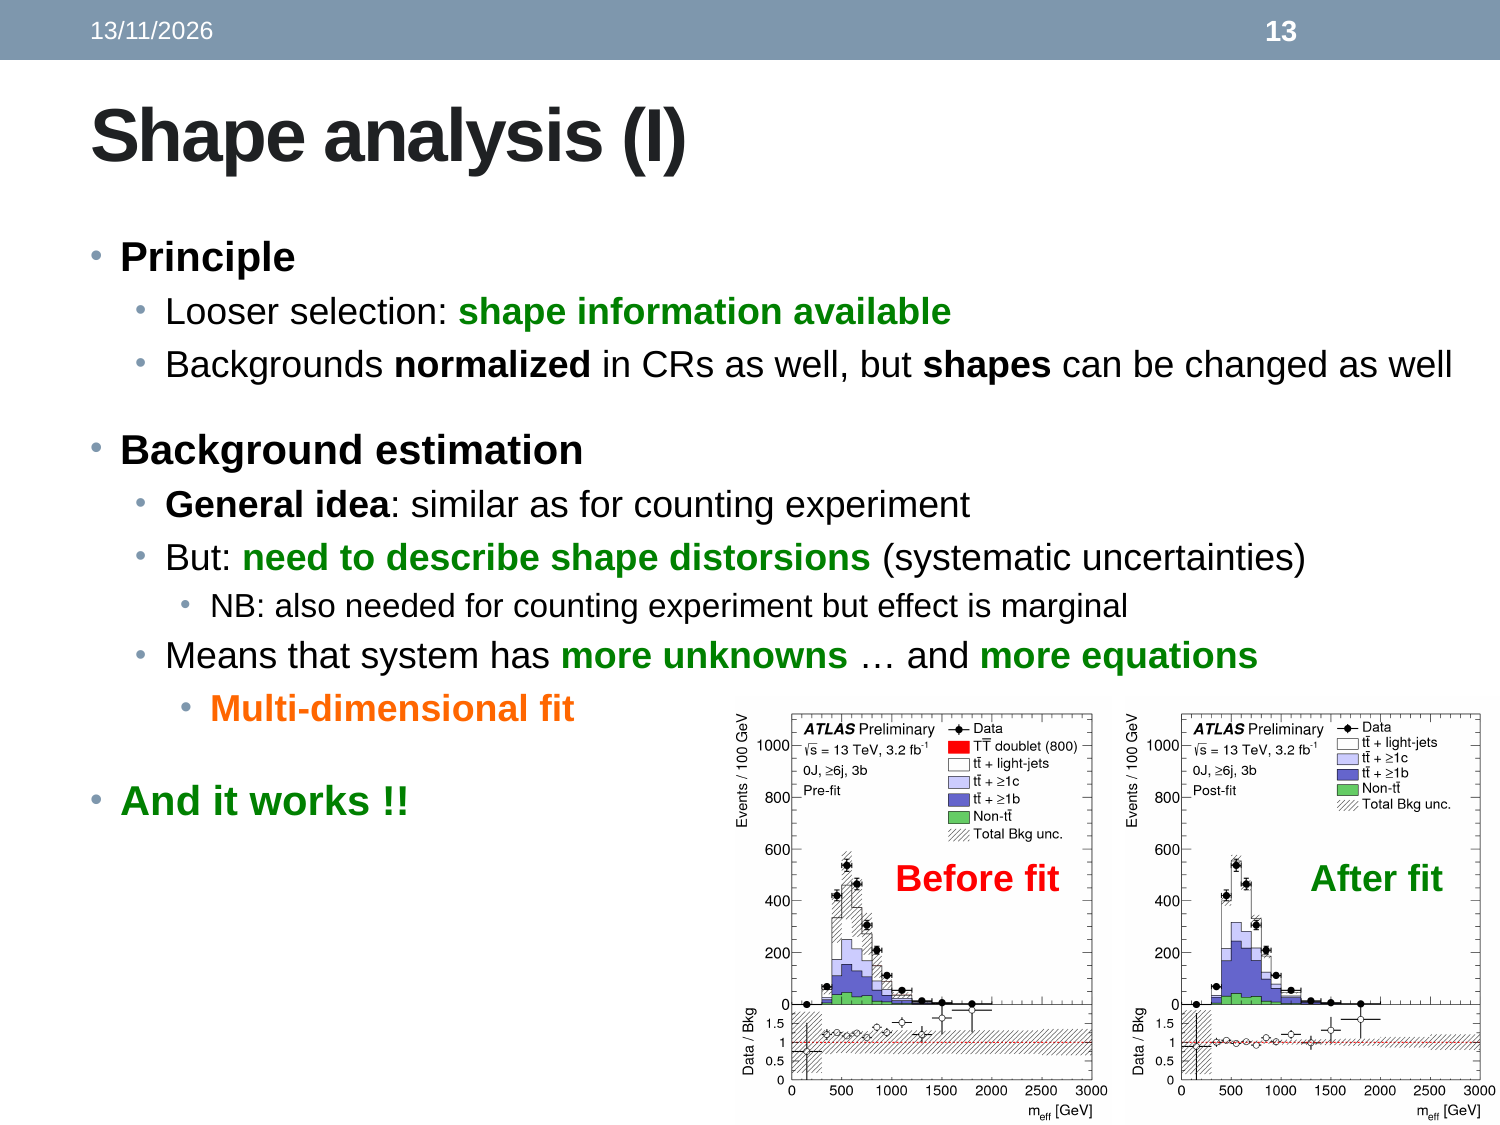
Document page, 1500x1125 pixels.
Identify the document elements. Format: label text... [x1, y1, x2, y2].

picture [1124, 696, 1500, 1125]
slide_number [75, 3, 550, 57]
title Shape analysis (I) [75, 56, 1425, 207]
picture [735, 695, 1112, 1125]
text_box And it works !! [74, 766, 732, 908]
text_box Principle Looser selection: shape information available Backgrounds normalized in CRs as well, but shapes can be changed as well Background estimation General idea: similar as for counting experiment But: need to describe shape distorsions (systematic uncertainties) NB: also needed for counting experiment but effect is marginal Means that system has more unknowns … and more equations Multi-dimensional fit [74, 222, 1500, 766]
slide_number 13 [1250, 3, 1425, 57]
